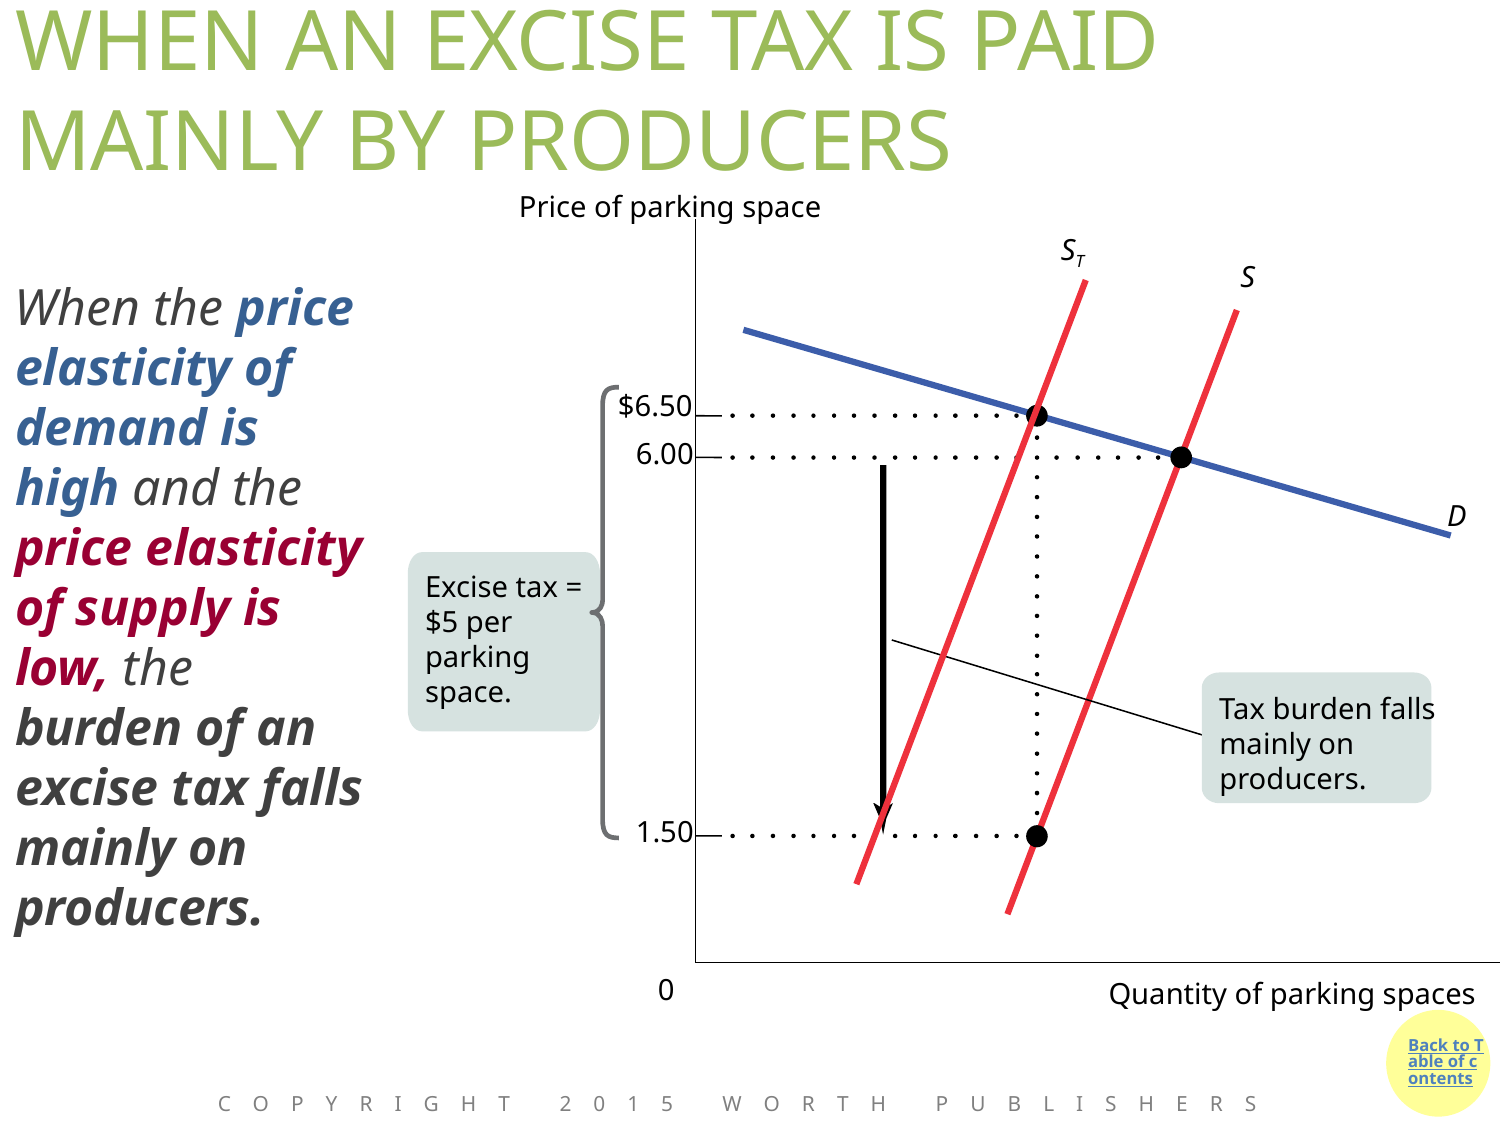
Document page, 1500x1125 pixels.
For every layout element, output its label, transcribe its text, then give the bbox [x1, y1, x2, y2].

text_box [591, 387, 619, 838]
title WHEN AN EXCISE TAX IS PAID MAINLY BY PRODUCERS [0, 0, 1500, 175]
text_box [1170, 446, 1193, 469]
text_box When the price elasticity of demand is high and the price elasticity of supply is low, the burden of an excise tax falls mainly on producers. [0, 268, 388, 944]
text_box Excise tax = $5 per parking space. [424, 568, 590, 709]
text_box [1201, 672, 1432, 804]
text_box Quantity of parking spaces [1108, 974, 1477, 1010]
text_box 1.50 [635, 813, 695, 849]
footer Copyright 2015 Worth Publishers [203, 1083, 1368, 1121]
text_box 6.00 [635, 435, 695, 471]
text_box $6.50 [619, 387, 694, 423]
text_box Tax burden falls mainly on producers. [1219, 690, 1458, 796]
text_box Price of parking space [518, 188, 924, 224]
text_box D [1447, 497, 1468, 533]
text_box S [1240, 257, 1256, 293]
text_box [1026, 404, 1048, 427]
text_box ST [1060, 231, 1100, 271]
text_box [1026, 825, 1048, 848]
text_box [695, 218, 1500, 963]
text_box [873, 803, 893, 835]
text_box 0 [657, 971, 676, 1007]
text_box [407, 552, 601, 732]
